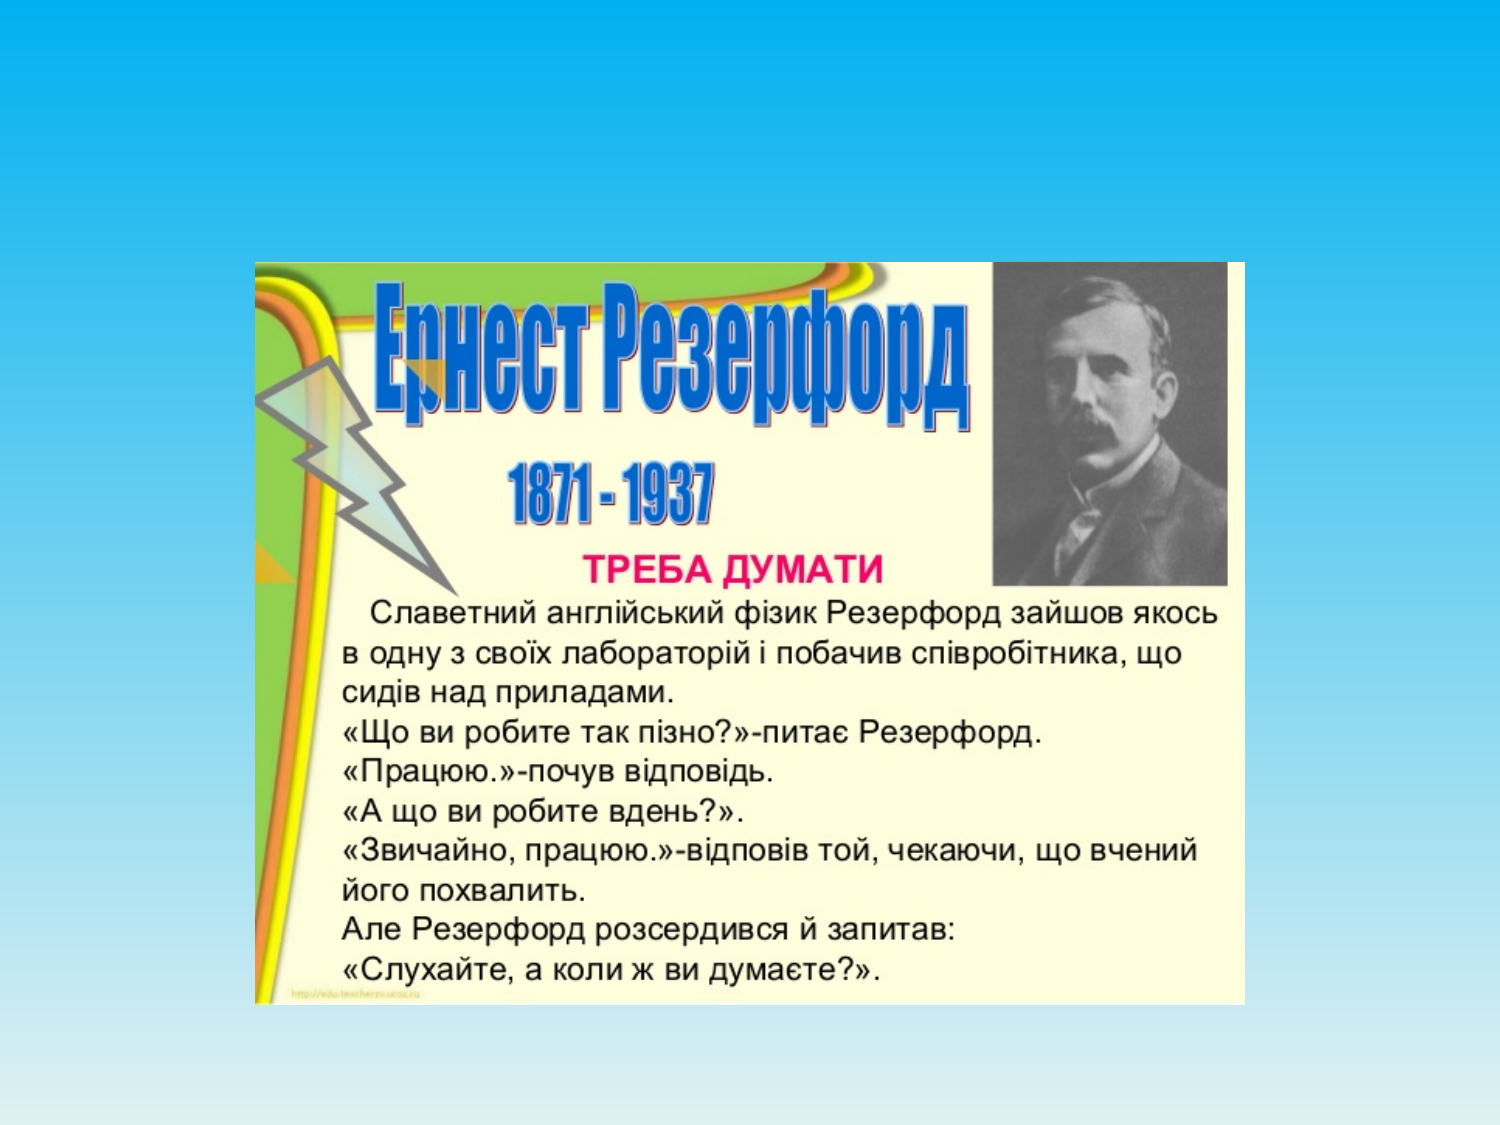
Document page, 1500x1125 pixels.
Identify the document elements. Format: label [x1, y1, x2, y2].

picture [255, 262, 1245, 1005]
